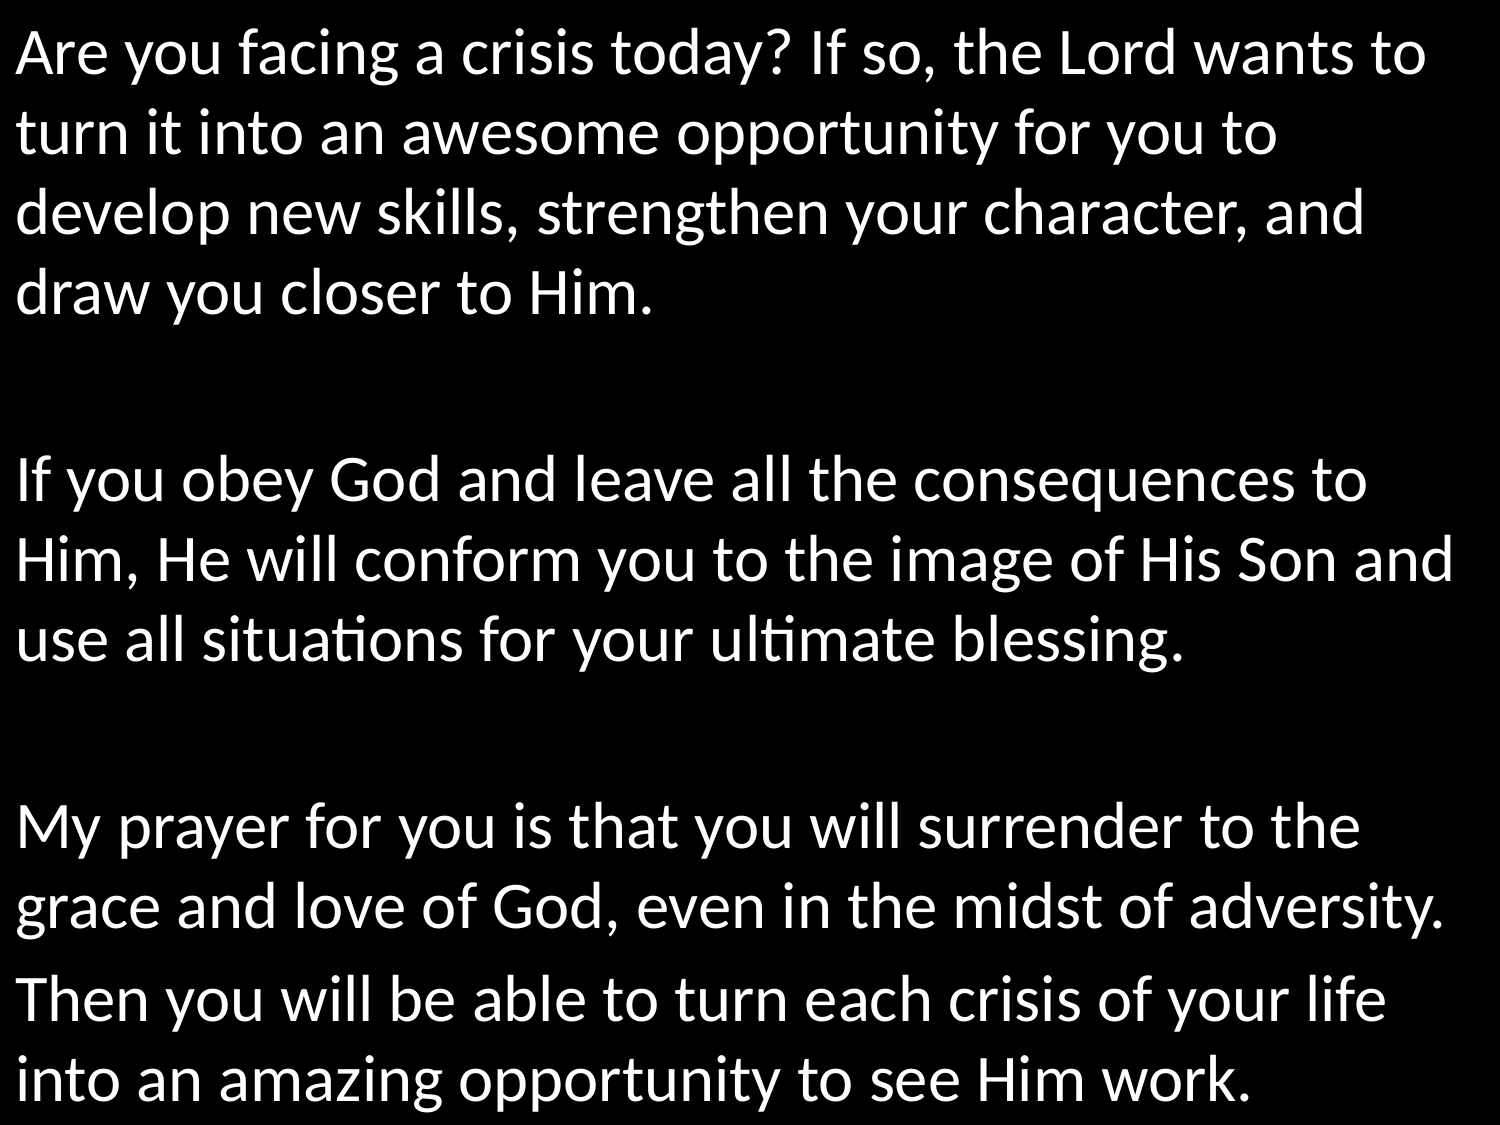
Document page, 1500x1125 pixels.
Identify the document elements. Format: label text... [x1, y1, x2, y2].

list Are you facing a crisis today? If so, the Lord wants to turn it into an awesome opportunity for you to develop new skills, strengthen your character, and draw you closer to Him. If you obey God and leave all the consequences to Him, He will conform you to the image of His Son and use all situations for your ultimate blessing. My prayer for you is that you will surrender to the grace and love of God, even in the midst of adversity. Then you will be able to turn each crisis of your life into an amazing opportunity to see Him work. [0, 0, 1500, 1125]
